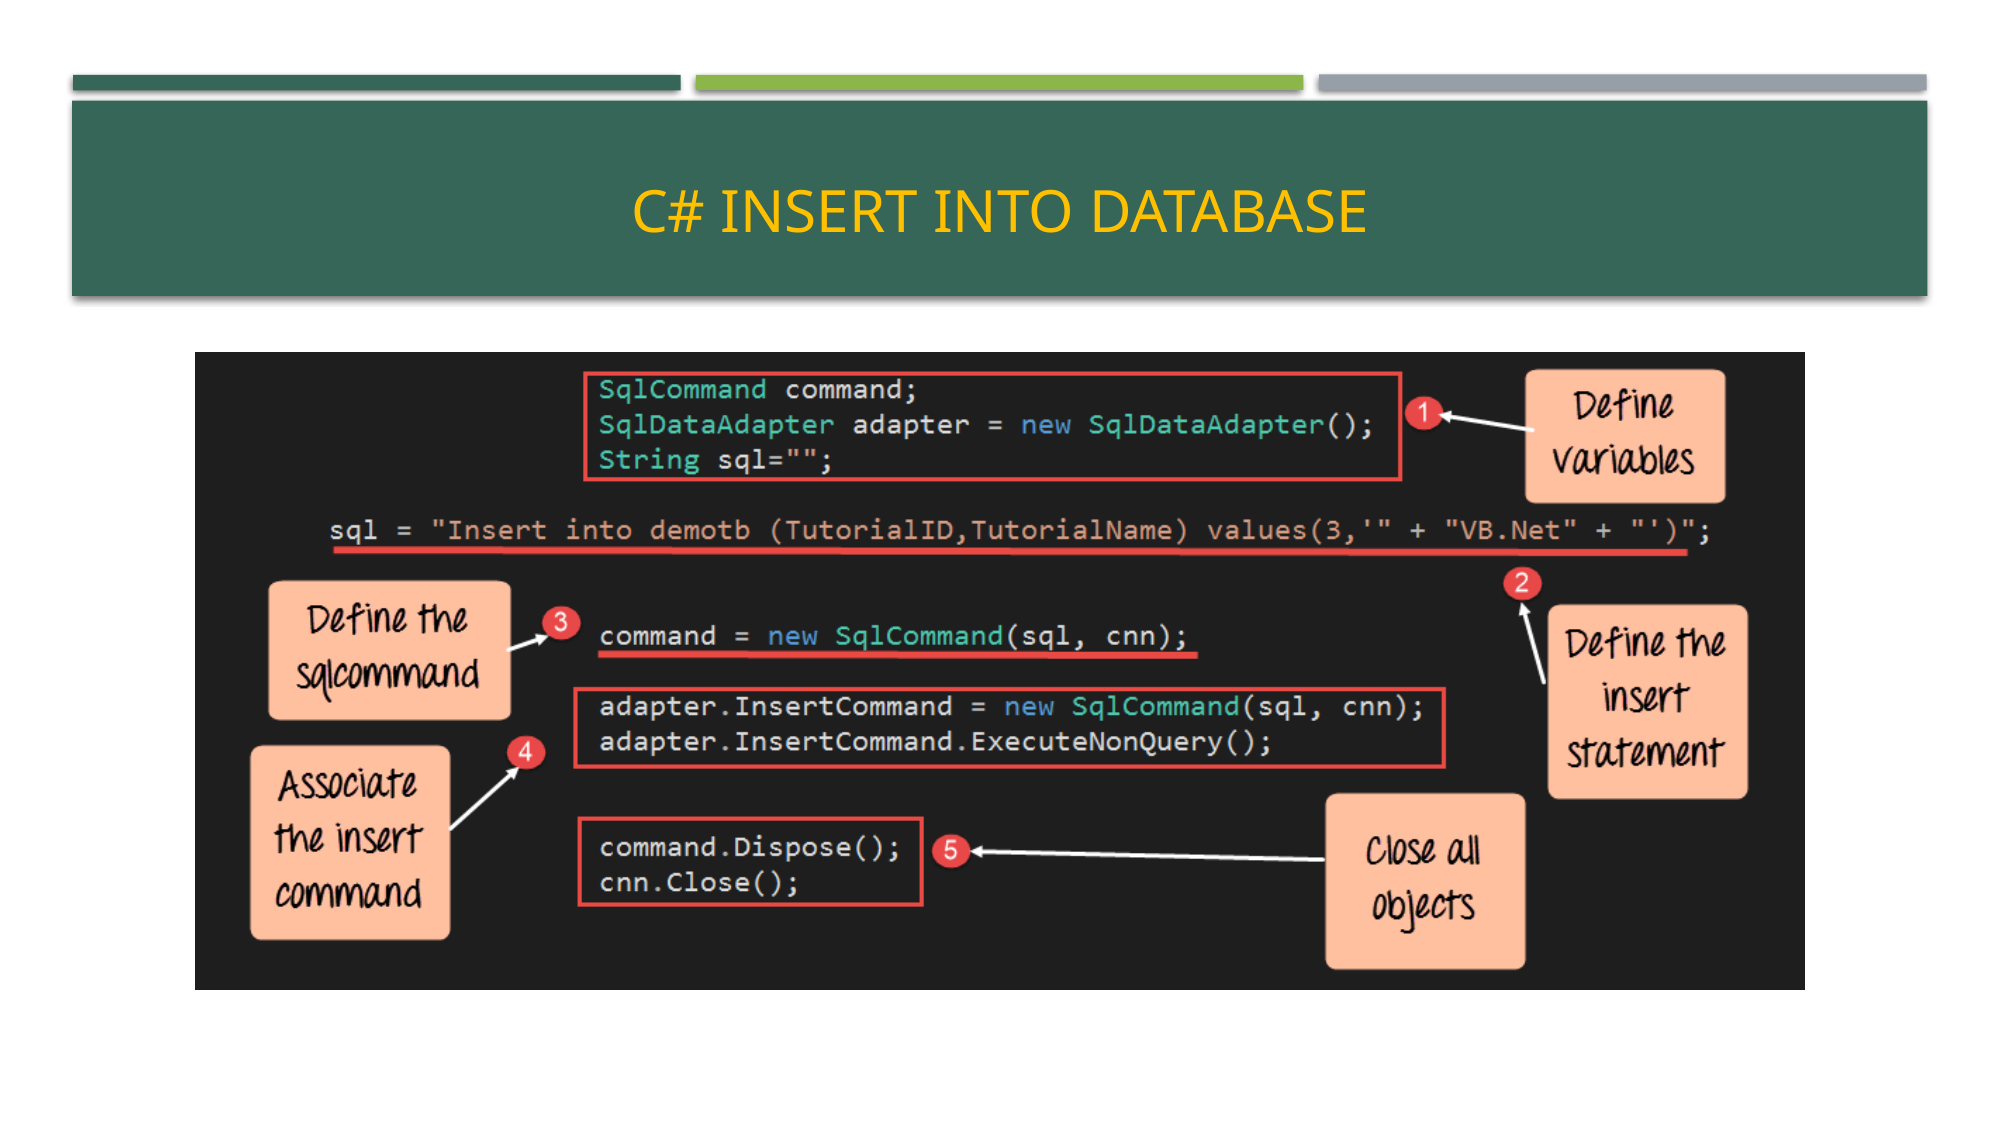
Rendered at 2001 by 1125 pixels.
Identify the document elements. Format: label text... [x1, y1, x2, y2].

title C# Insert Into Database [95, 115, 1905, 252]
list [194, 351, 1805, 990]
